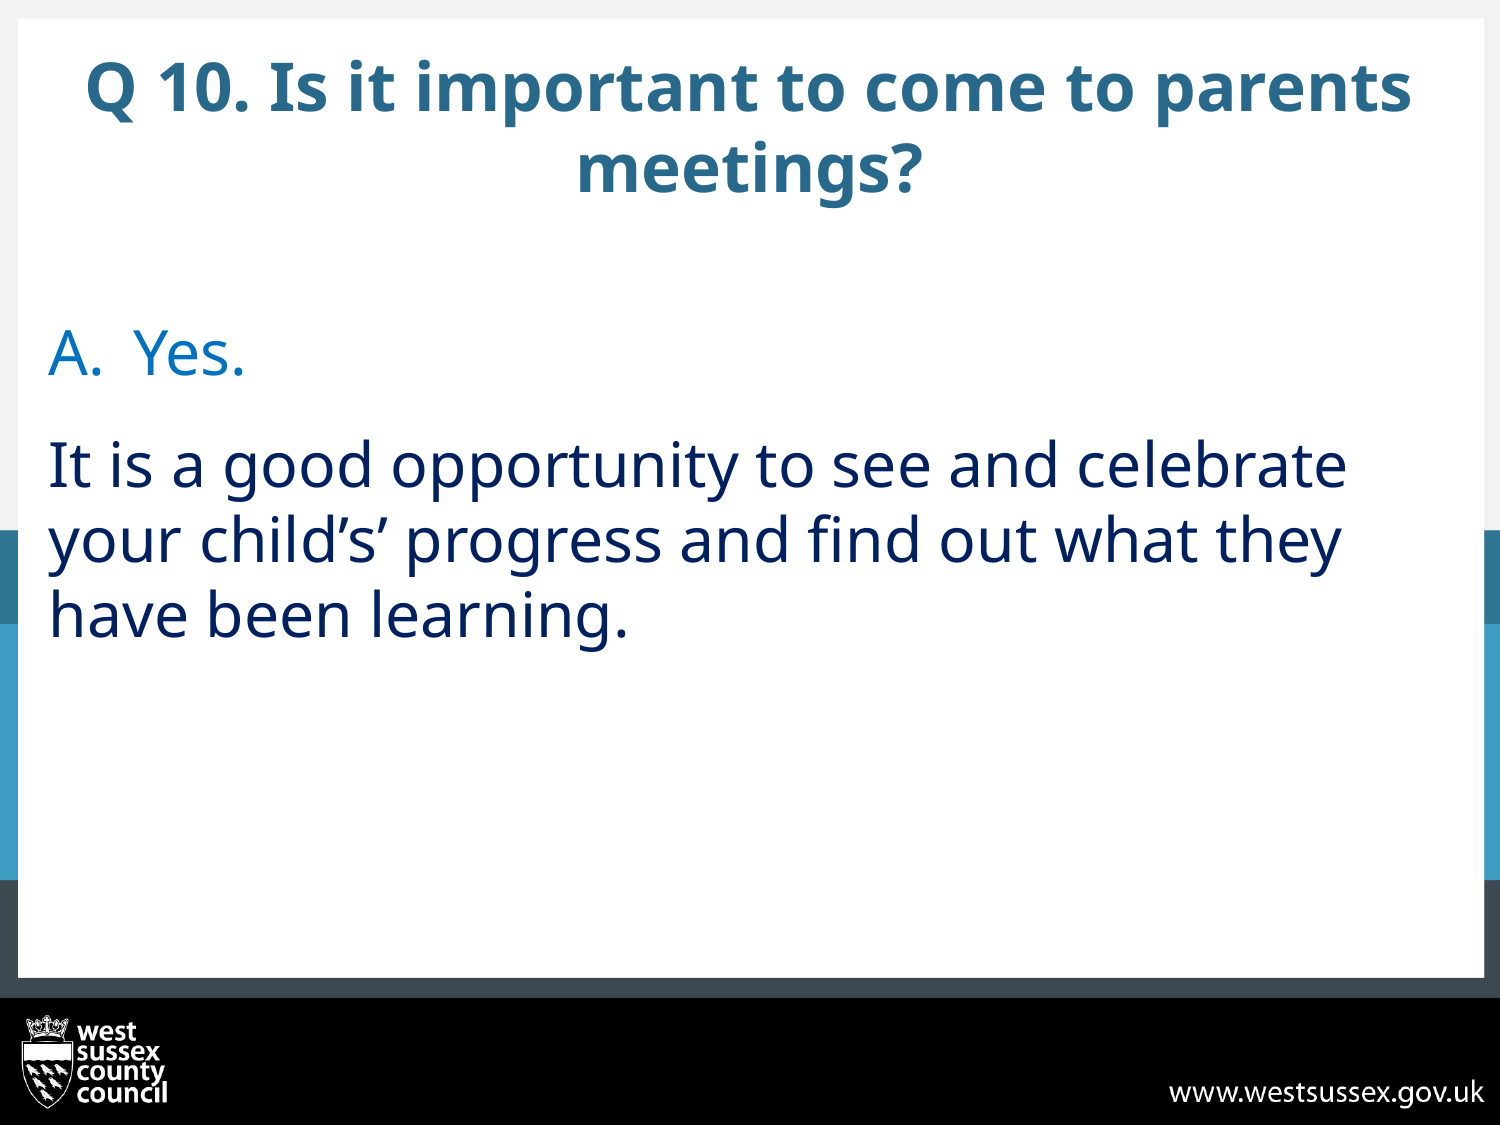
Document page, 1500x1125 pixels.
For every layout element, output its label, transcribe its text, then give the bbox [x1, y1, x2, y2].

picture [0, 0, 1500, 1125]
list Yes. It is a good opportunity to see and celebrate your child’s’ progress and find out what they have been learning. [33, 305, 1466, 936]
title Q 10. Is it important to come to parents meetings? [33, 35, 1466, 214]
